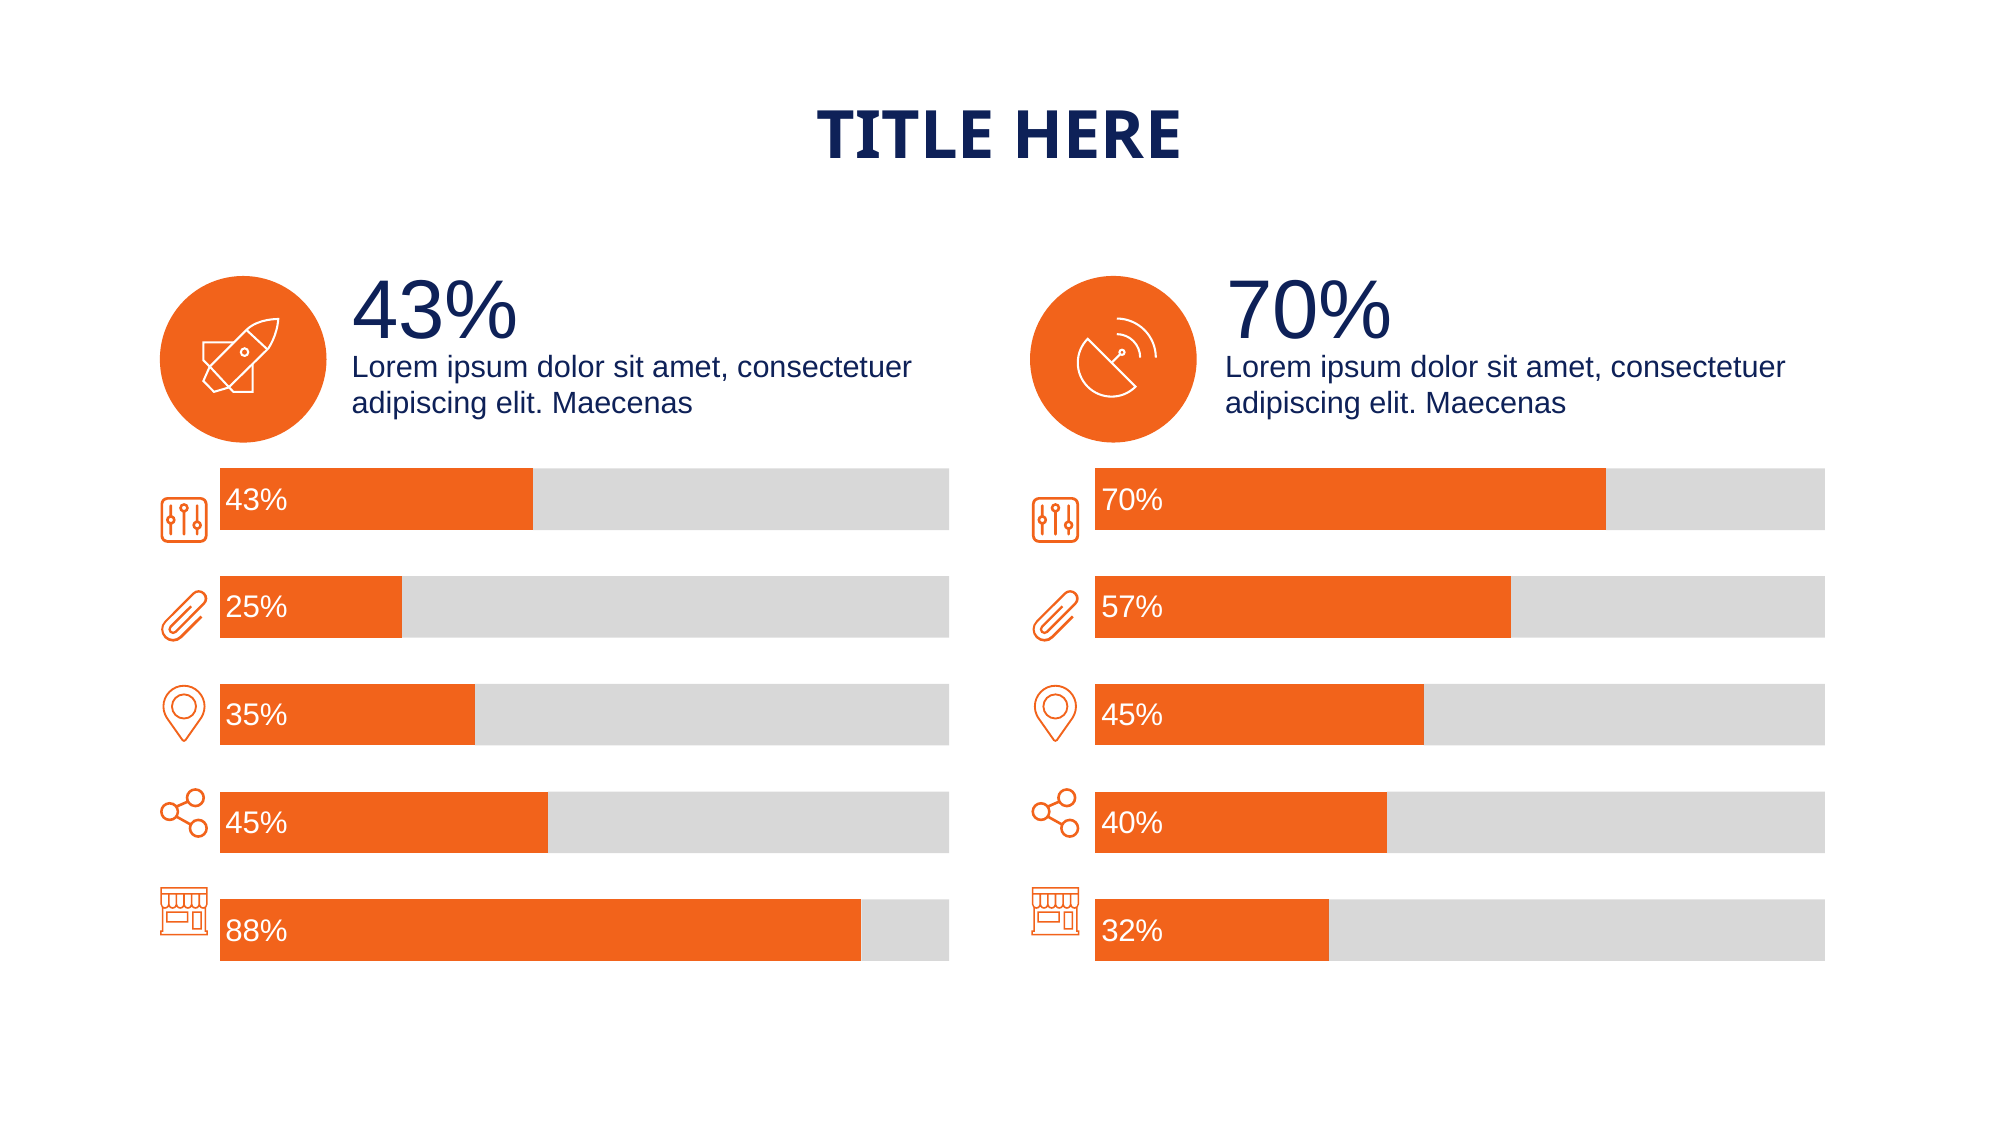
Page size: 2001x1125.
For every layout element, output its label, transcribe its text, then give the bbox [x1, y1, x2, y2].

text_box [162, 684, 204, 742]
text_box [1031, 497, 1080, 543]
chart [1080, 434, 1841, 996]
text_box Lorem ipsum dolor sit amet, consectetuer adipiscing elit. Maecenas [351, 346, 944, 420]
text_box [161, 590, 204, 642]
chart [204, 434, 965, 996]
list TITLE HERE [750, 84, 1250, 181]
text_box [1031, 788, 1080, 838]
text_box [1033, 684, 1077, 742]
text_box [160, 788, 204, 838]
text_box [1032, 590, 1079, 642]
text_box [160, 887, 204, 936]
text_box [1116, 318, 1156, 358]
text_box [1029, 275, 1198, 437]
text_box [1031, 887, 1080, 936]
text_box 70% [1226, 254, 1393, 346]
text_box [160, 497, 204, 543]
text_box [159, 275, 328, 434]
text_box Lorem ipsum dolor sit amet, consectetuer adipiscing elit. Maecenas [1225, 346, 1817, 420]
text_box [1077, 338, 1136, 397]
text_box 43% [352, 254, 520, 346]
text_box [203, 319, 279, 392]
